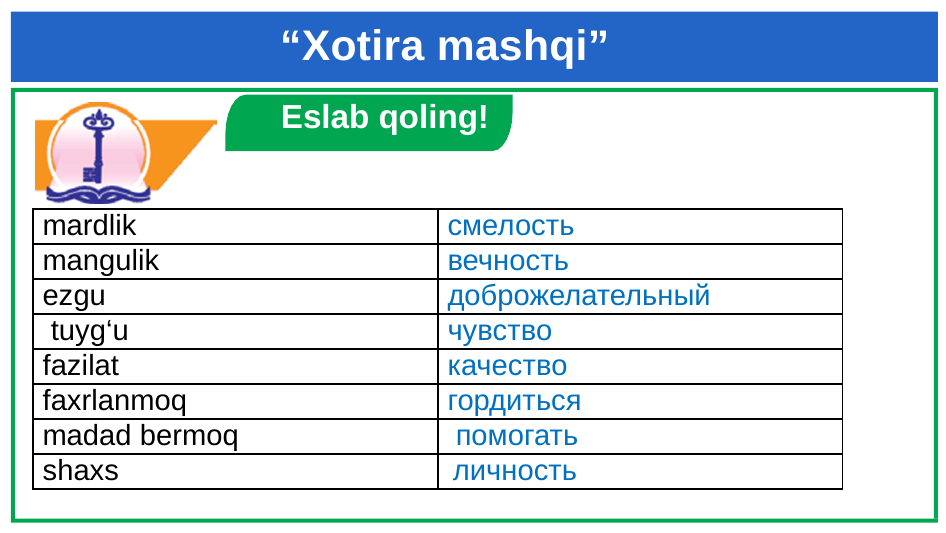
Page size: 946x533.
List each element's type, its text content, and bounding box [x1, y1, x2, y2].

table_cell гордиться [439, 385, 842, 418]
picture [35, 102, 217, 204]
table_cell fazilat [34, 350, 437, 383]
table_cell чувство [439, 315, 842, 348]
table_cell вечность [439, 245, 842, 278]
table_cell madad bermoq [34, 420, 437, 453]
table_cell помoгать [439, 420, 842, 453]
table_cell mangulik [34, 245, 437, 278]
table_cell ezgu [34, 280, 437, 313]
table_cell tuyg‘u [34, 315, 437, 348]
text_box [843, 234, 946, 310]
table_header mardlik [34, 210, 437, 243]
text_box [287, 121, 679, 159]
table_header смелость [439, 210, 842, 243]
table_cell faxrlanmoq [34, 385, 437, 418]
table_cell личность [439, 455, 842, 488]
table_cell доброжелательный [439, 280, 842, 313]
table_cell shaxs [34, 455, 437, 488]
title “Xotira mashqi” [48, 15, 828, 107]
table_cell качество [439, 350, 842, 383]
text_box Eslab qoling! [225, 94, 513, 152]
